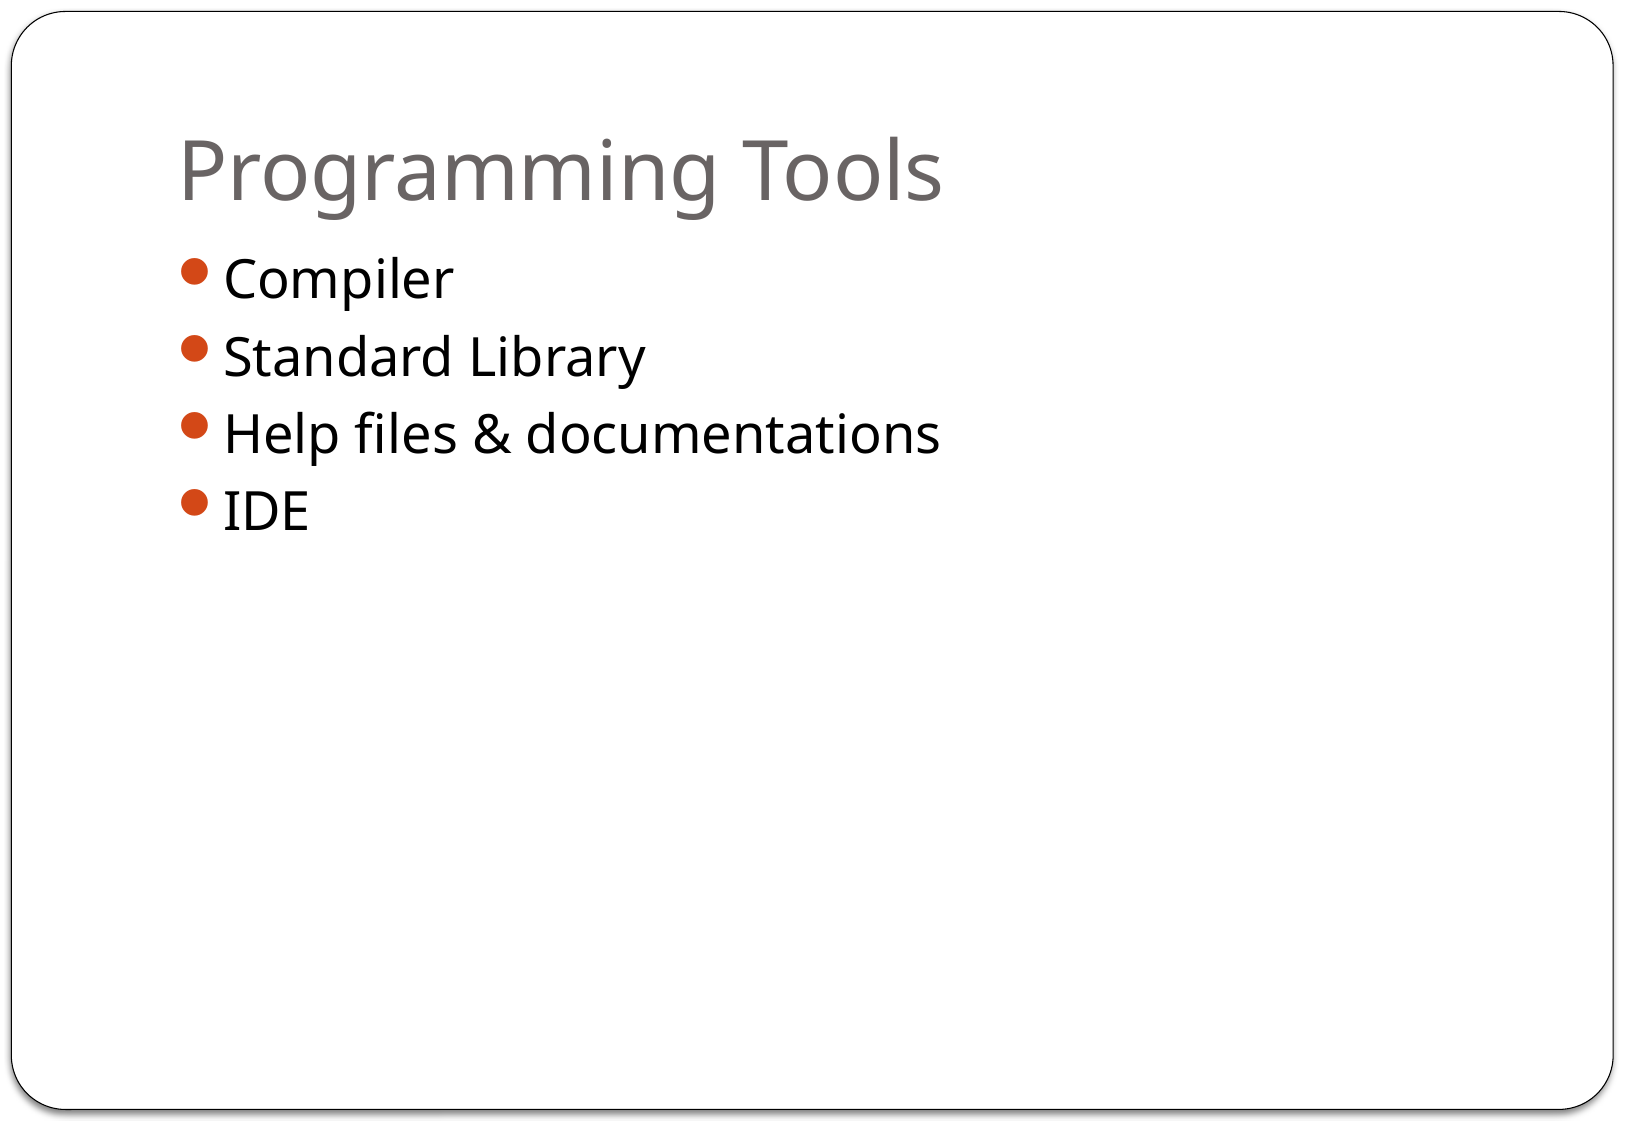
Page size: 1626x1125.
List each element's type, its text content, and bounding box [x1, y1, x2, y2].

title Programming Tools [162, 45, 1544, 233]
list Compiler Standard Library Help files & documentations IDE [162, 237, 1544, 988]
